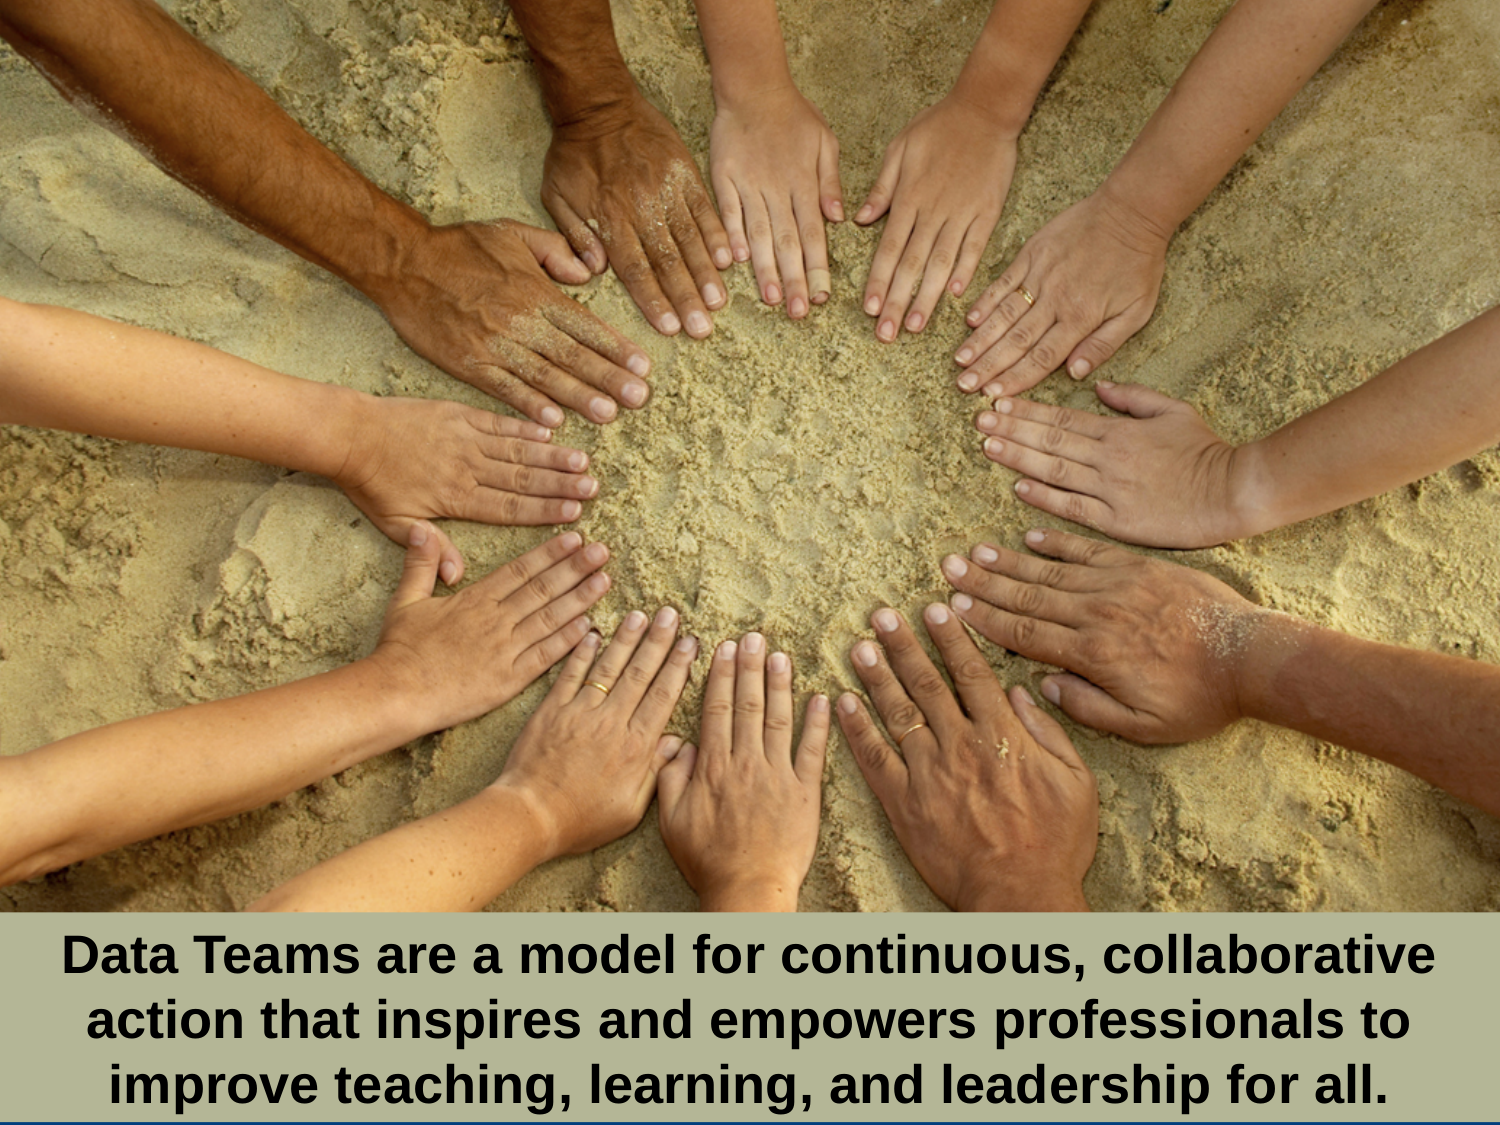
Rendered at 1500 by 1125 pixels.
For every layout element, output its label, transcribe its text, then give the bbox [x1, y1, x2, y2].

text_box Data Teams are a model for continuous, collaborative action that inspires and empowers professionals to improve teaching, learning, and leadership for all. [0, 984, 1500, 1123]
picture [0, 0, 1500, 977]
